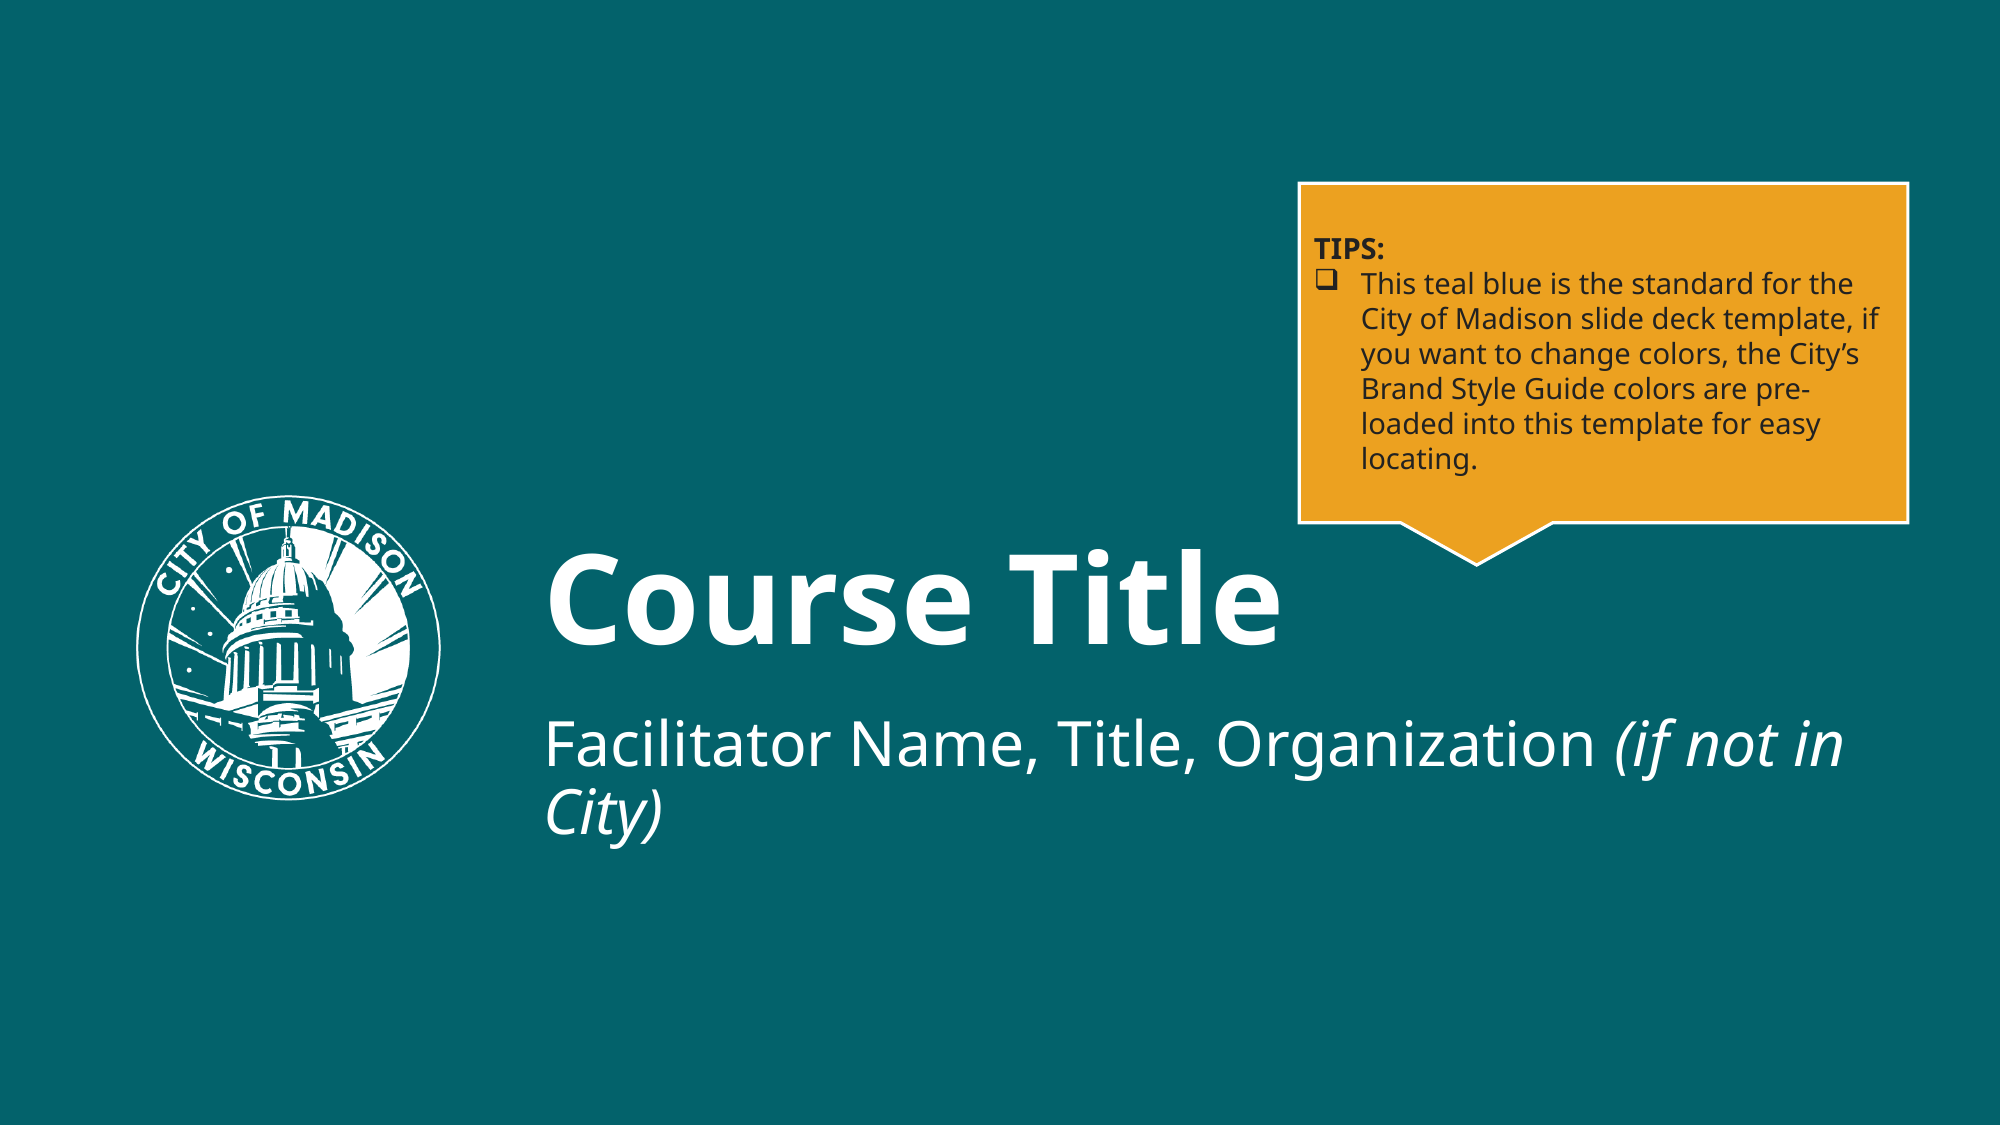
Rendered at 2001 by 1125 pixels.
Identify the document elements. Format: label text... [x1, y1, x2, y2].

title Course Title [528, 287, 1863, 680]
text_box TIPS: This teal blue is the standard for the City of Madison slide deck template, if you want to change colors, the City’s Brand Style Guide colors are pre-loaded into this template for easy locating. [1297, 181, 1910, 567]
picture [75, 434, 501, 861]
subtitle Facilitator Name, Title, Organization (if not in City) [528, 705, 1863, 978]
